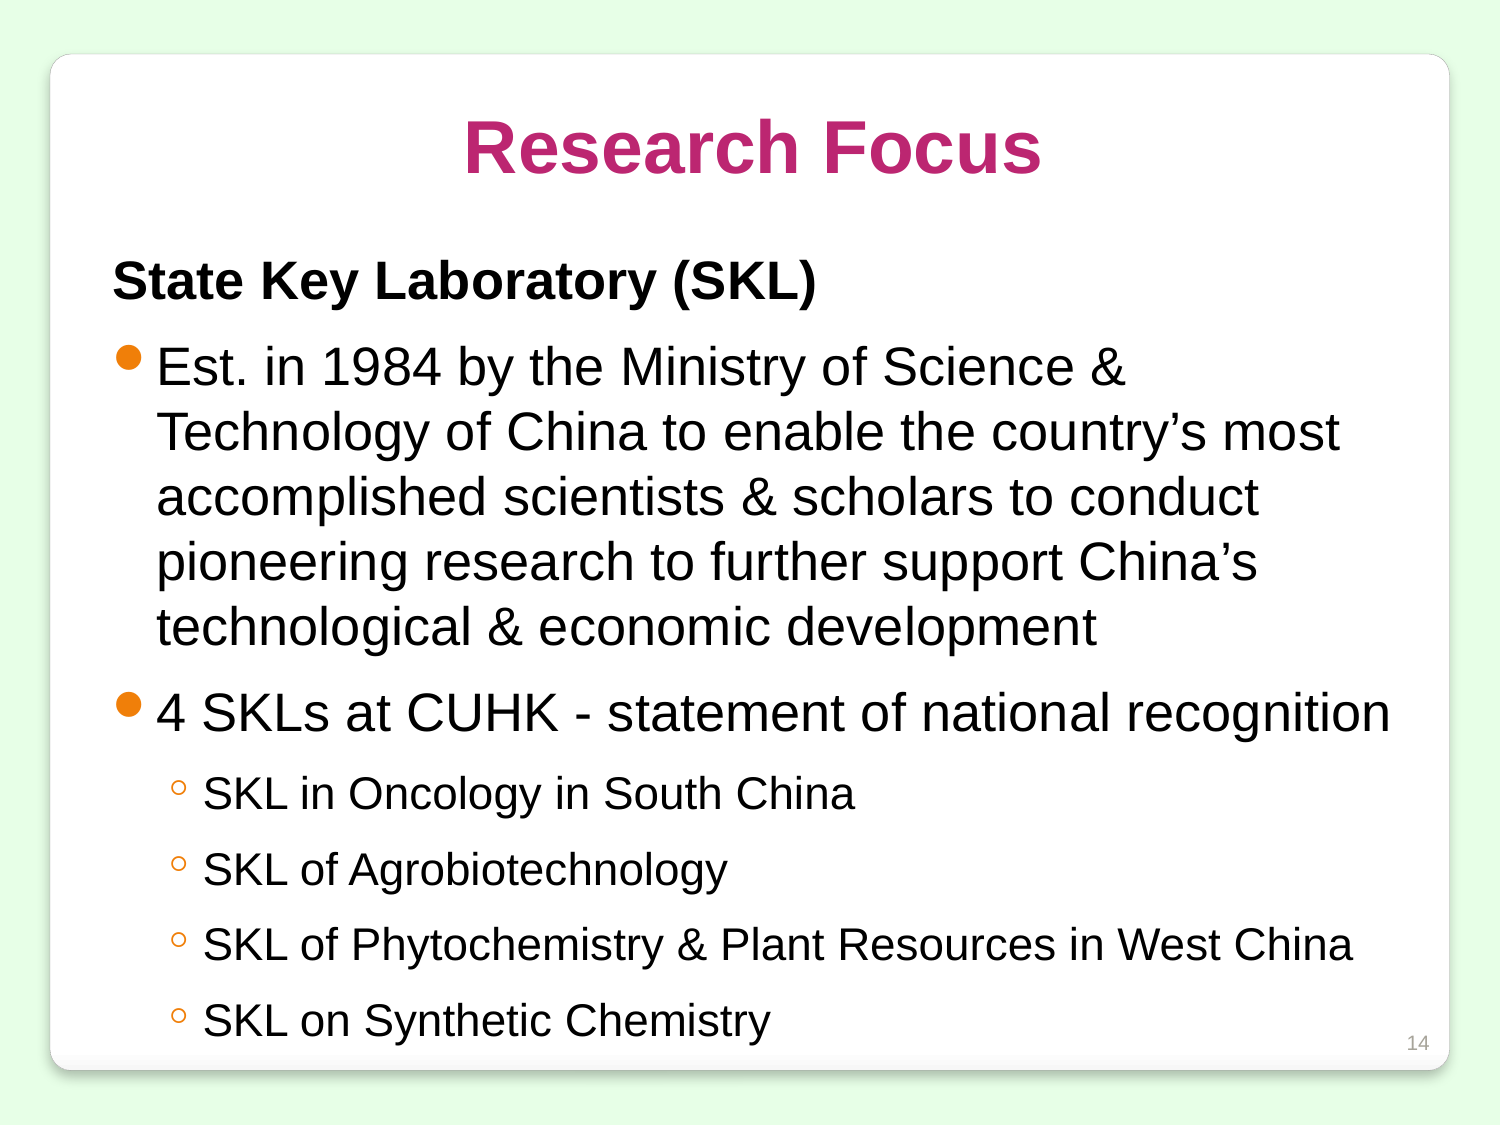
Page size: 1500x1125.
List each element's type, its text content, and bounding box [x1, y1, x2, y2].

list State Key Laboratory (SKL) Est. in 1984 by the Ministry of Science & Technology of China to enable the country’s most accomplished scientists & scholars to conduct pioneering research to further support China’s technological & economic development 4 SKLs at CUHK - statement of national recognition SKL in Oncology in South China SKL of Agrobiotechnology SKL of Phytochemistry & Plant Resources in West China SKL on Synthetic Chemistry [82, 230, 1425, 1059]
title Research Focus [82, 78, 1425, 210]
slide_number 14 [1369, 1002, 1445, 1063]
